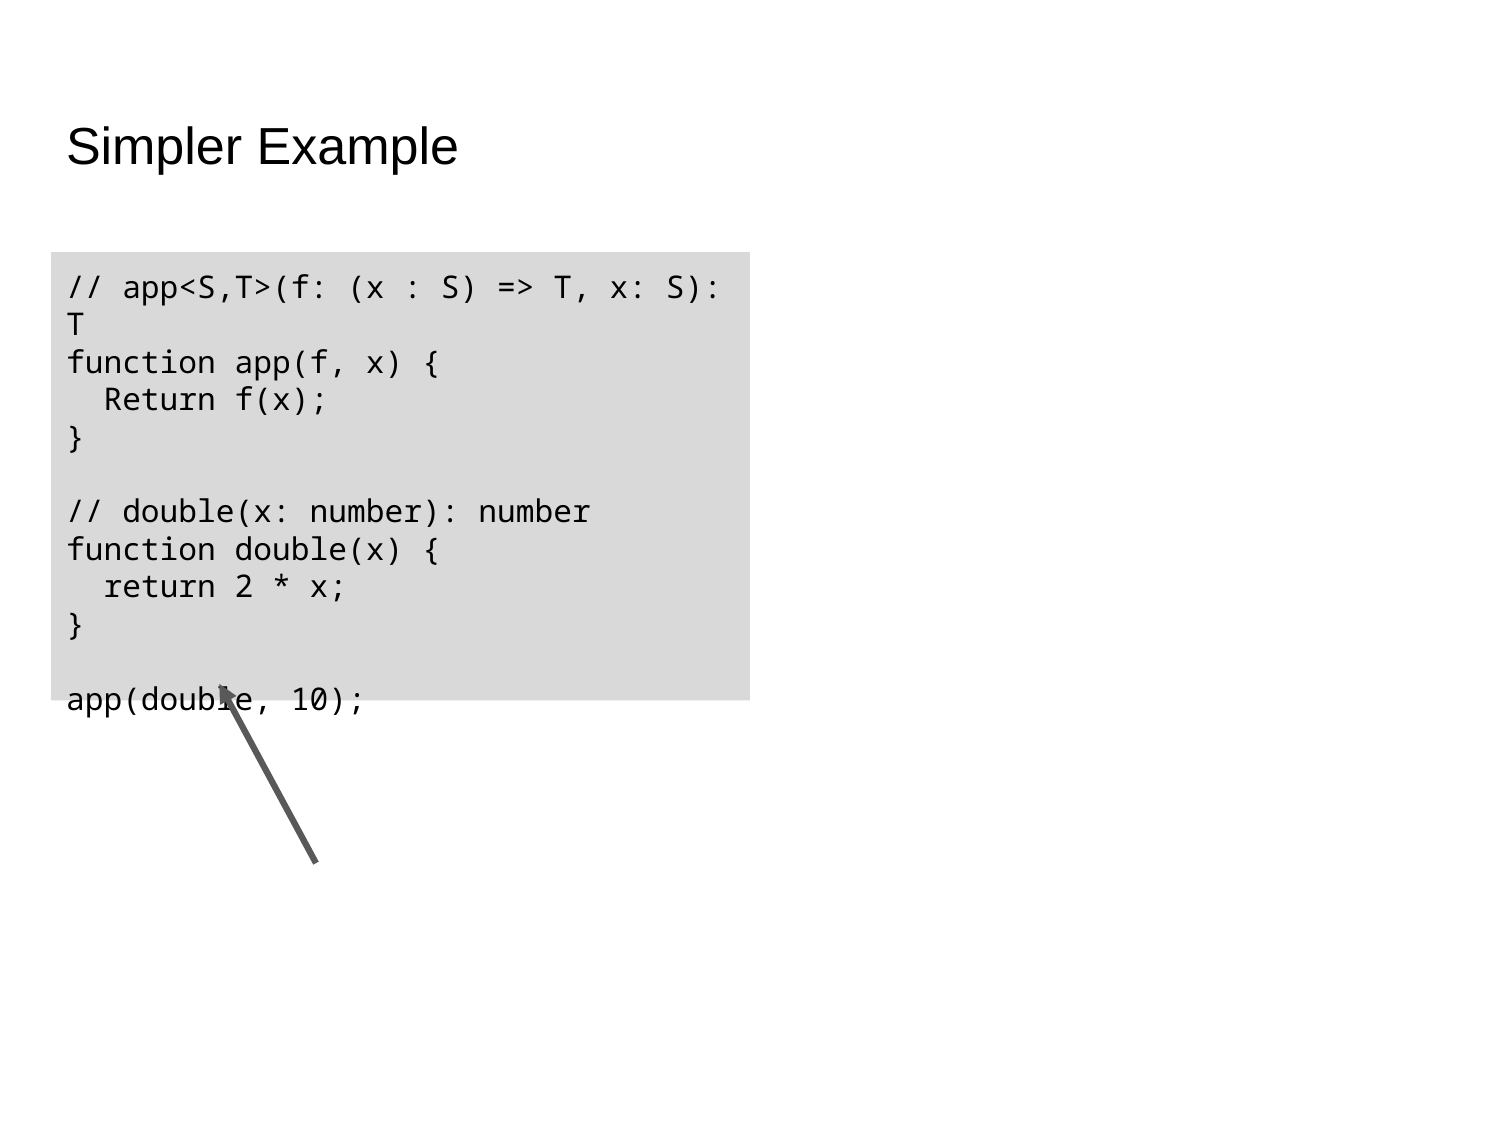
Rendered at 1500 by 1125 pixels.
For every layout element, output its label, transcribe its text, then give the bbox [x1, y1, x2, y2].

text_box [219, 683, 317, 864]
list // app<S,T>(f: (x : S) => T, x: S): T function app(f, x) { Return f(x); } // double(x: number): number function double(x) { return 2 * x; } app(double, 10); [51, 252, 750, 701]
title Simpler Example [51, 97, 1449, 223]
